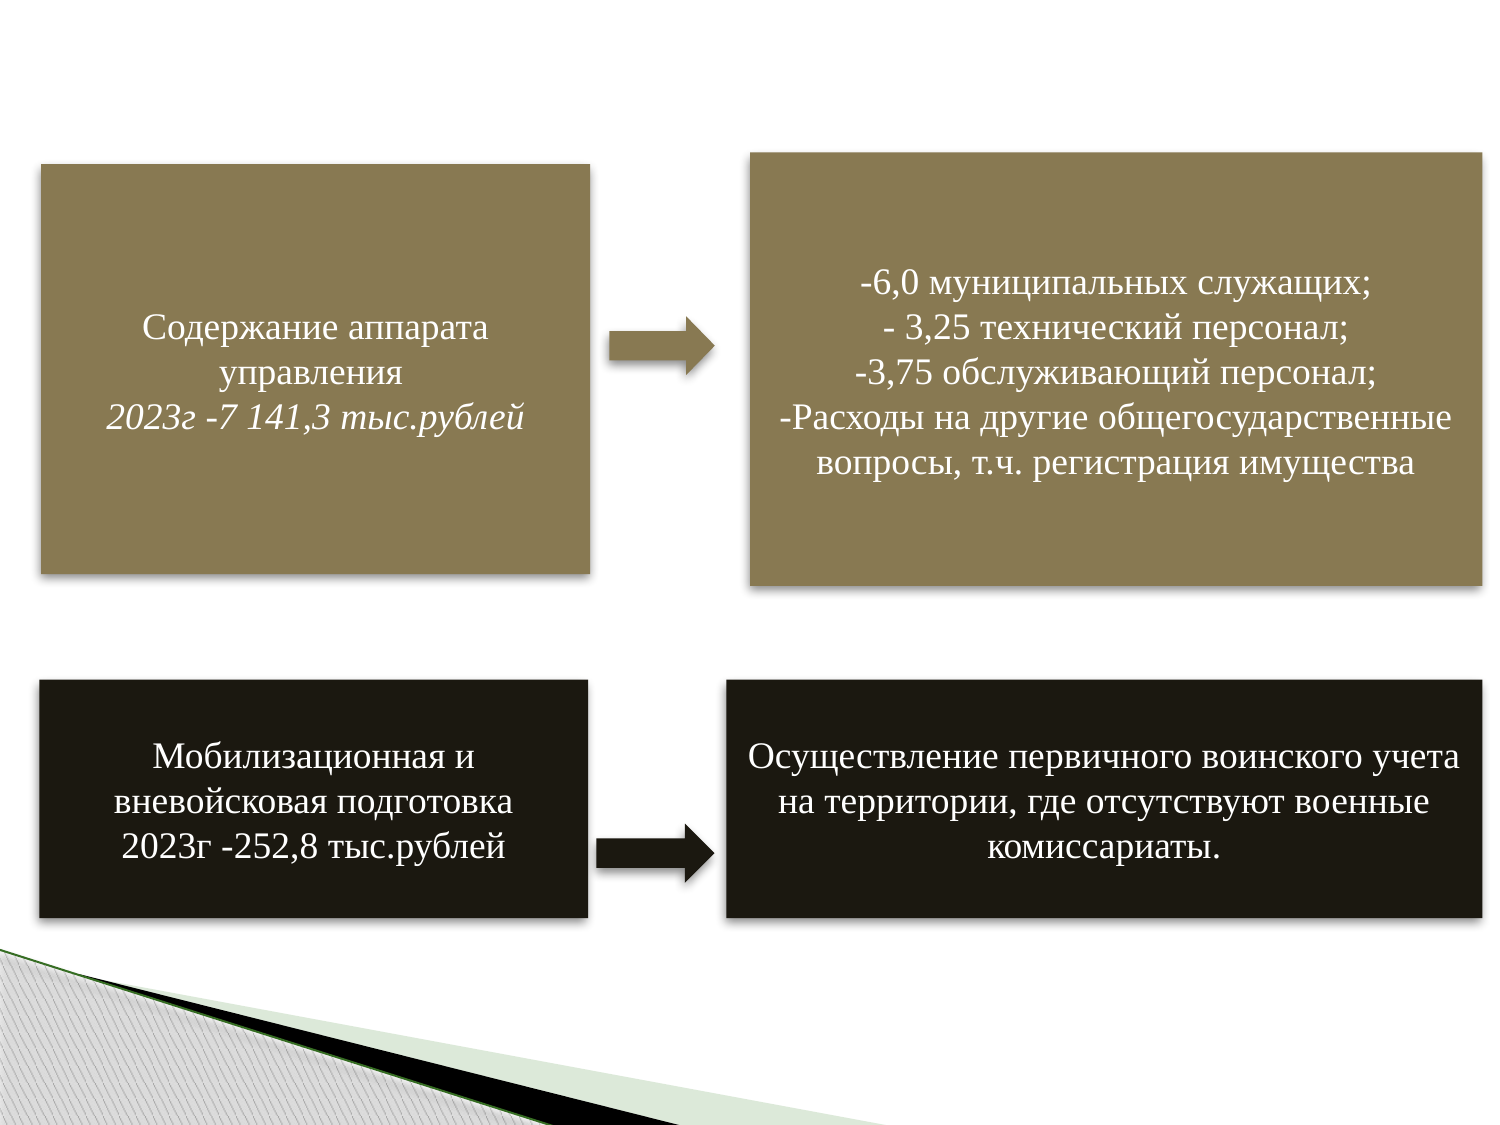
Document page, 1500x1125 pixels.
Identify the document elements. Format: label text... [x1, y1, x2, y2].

text_box [596, 823, 715, 883]
text_box Содержание аппарата управления 2023г -7 141,3 тыс.рублей [41, 164, 591, 575]
text_box Осуществление первичного воинского учета на территории, где отсутствуют военные комиссариаты. [726, 679, 1483, 919]
text_box -6,0 муниципальных служащих; - 3,25 технический персонал; -3,75 обслуживающий персонал; -Расходы на другие общегосударственные вопросы, т.ч. регистрация имущества [750, 152, 1483, 586]
text_box [609, 316, 715, 375]
text_box Мобилизационная и вневойсковая подготовка 2023г -252,8 тыс.рублей [39, 679, 589, 919]
